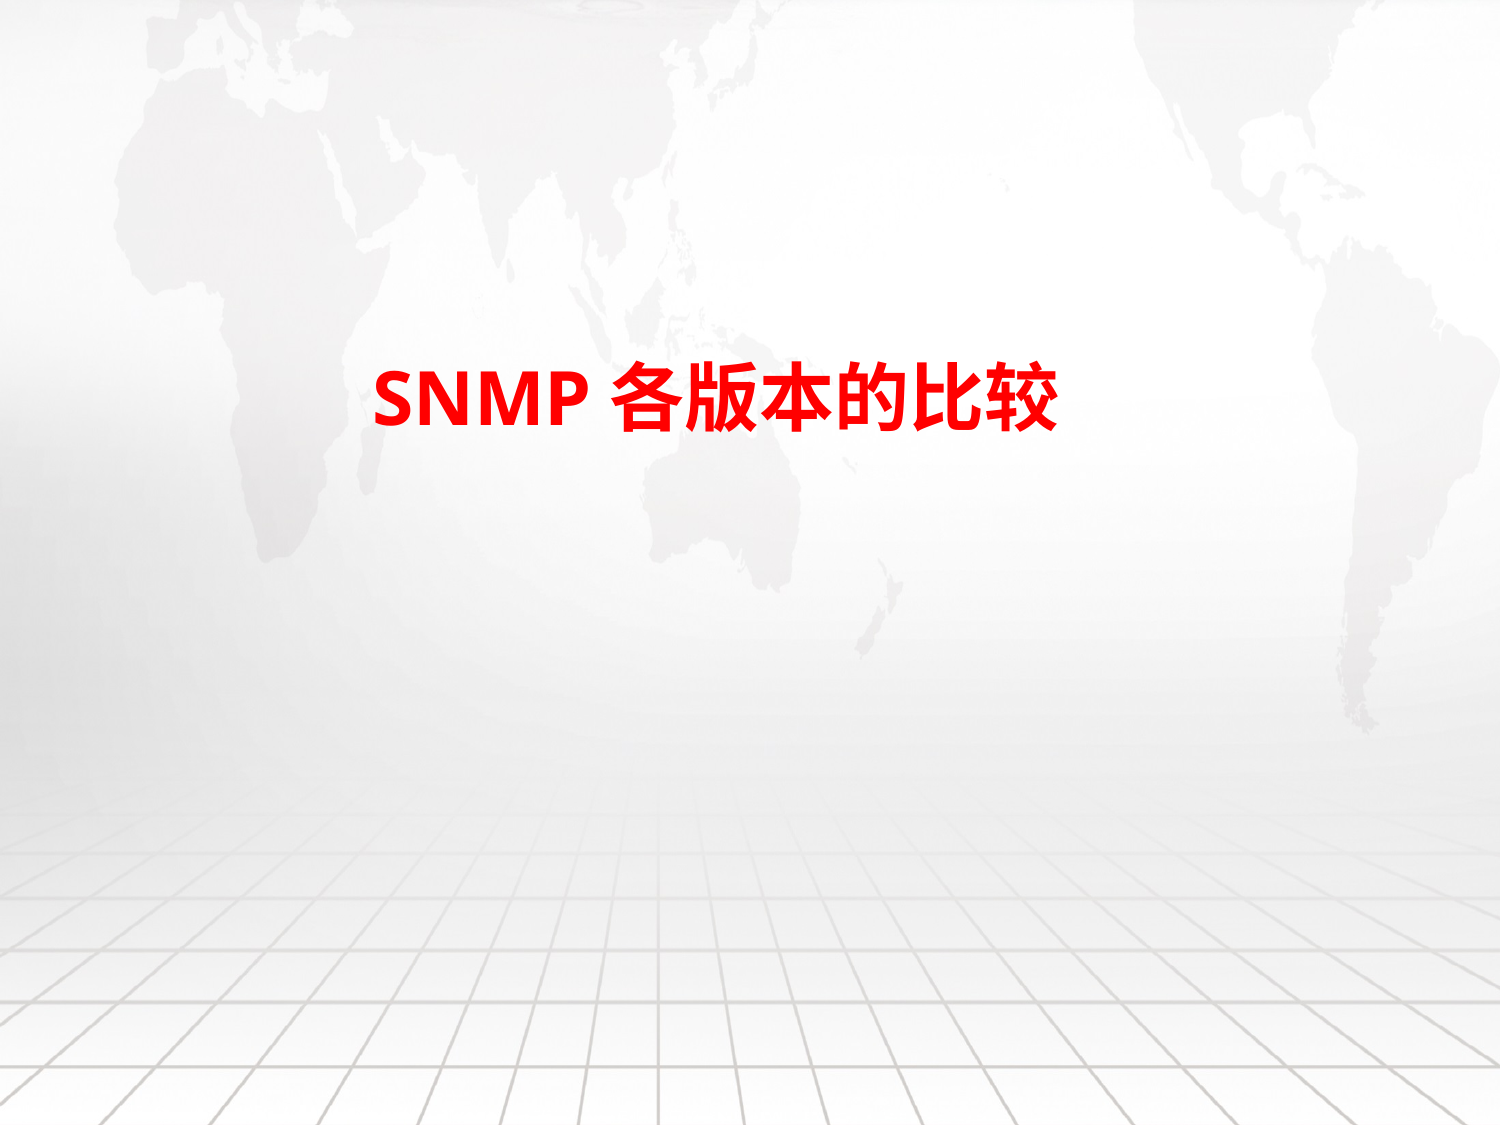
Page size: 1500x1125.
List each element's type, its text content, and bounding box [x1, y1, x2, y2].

picture [0, 0, 1500, 1125]
text_box SNMP各版本的比较 [371, 349, 1277, 850]
